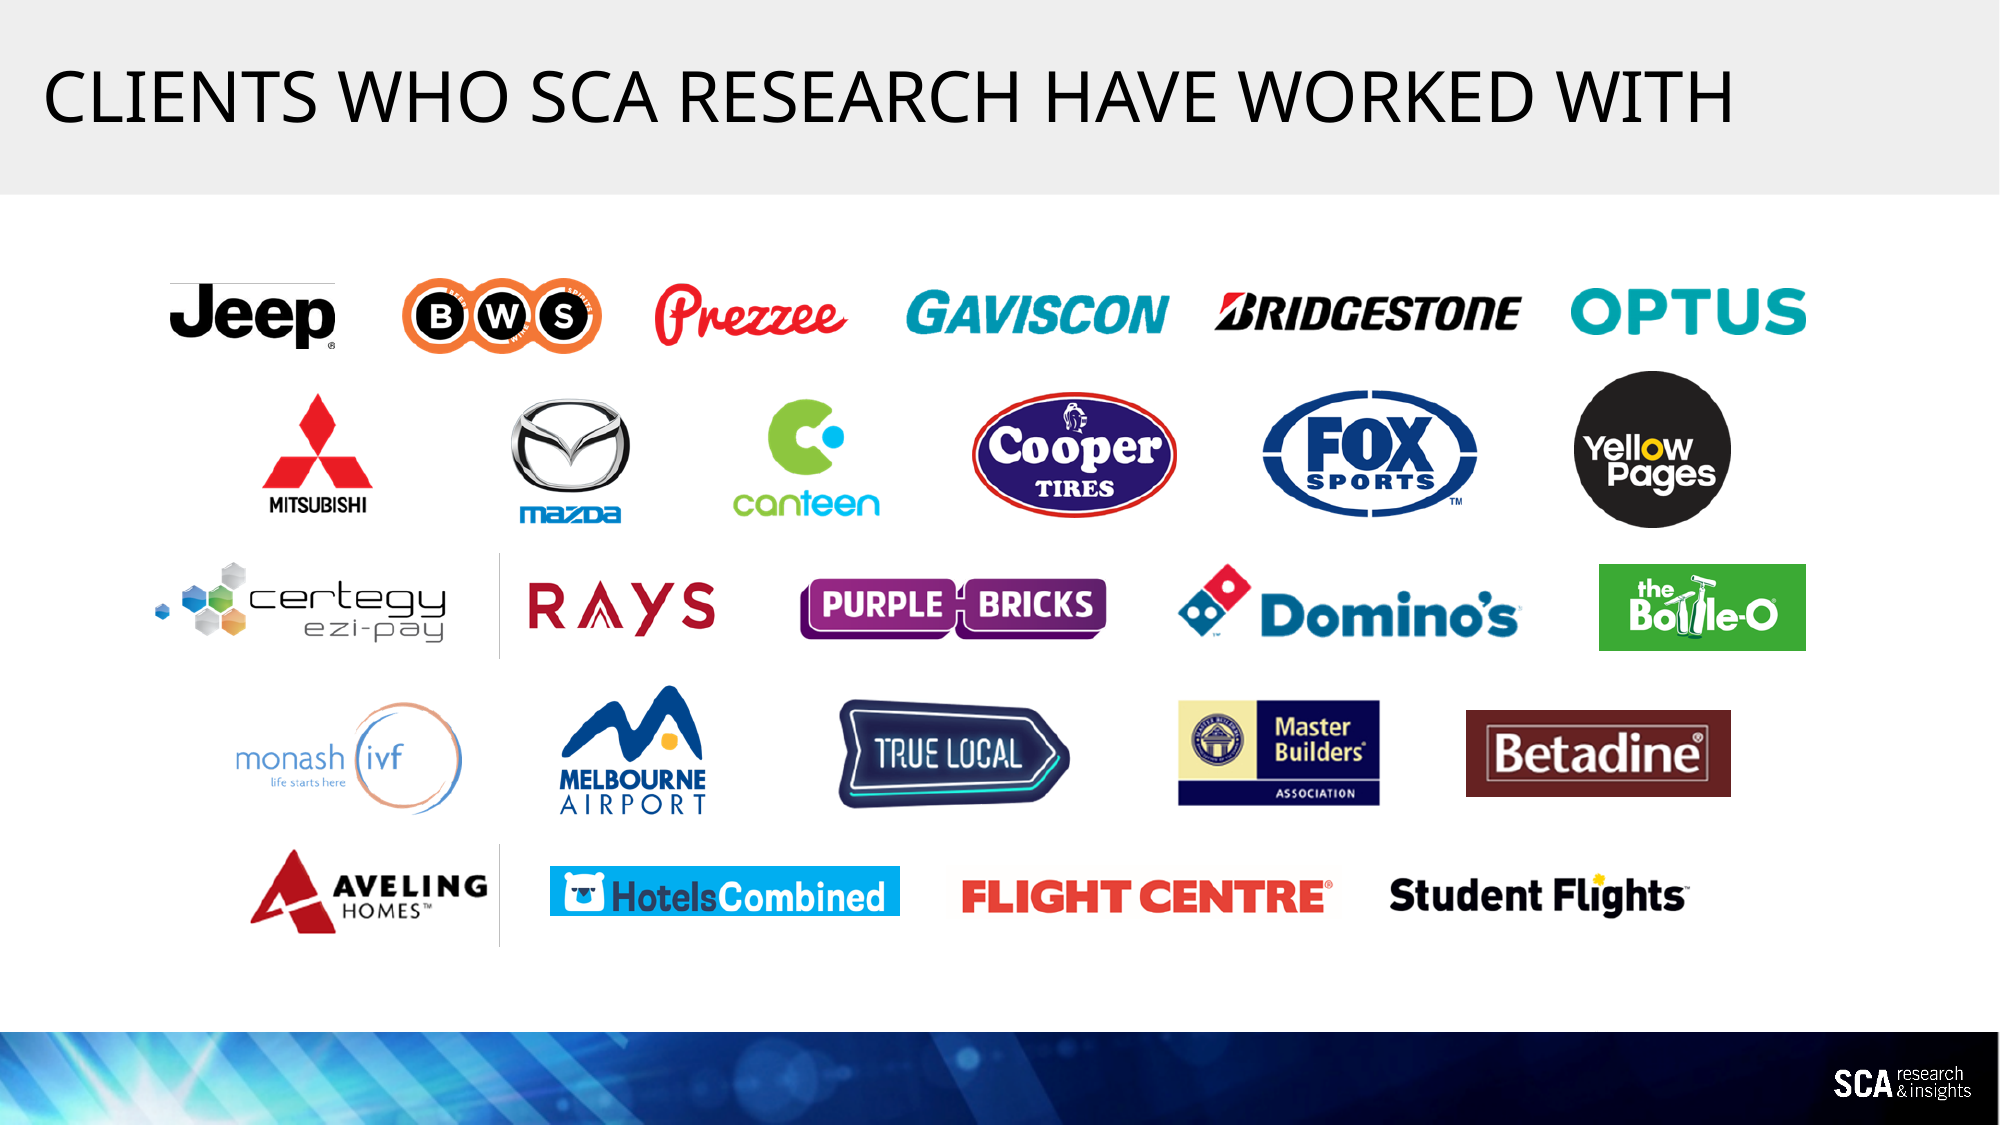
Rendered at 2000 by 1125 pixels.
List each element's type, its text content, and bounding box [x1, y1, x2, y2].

text_box [0, 0, 2000, 197]
picture [0, 1030, 2000, 1125]
title CLIENTS WHO SCA RESEARCH HAVE WORKED WITH [37, 33, 1971, 145]
picture [155, 271, 1806, 948]
